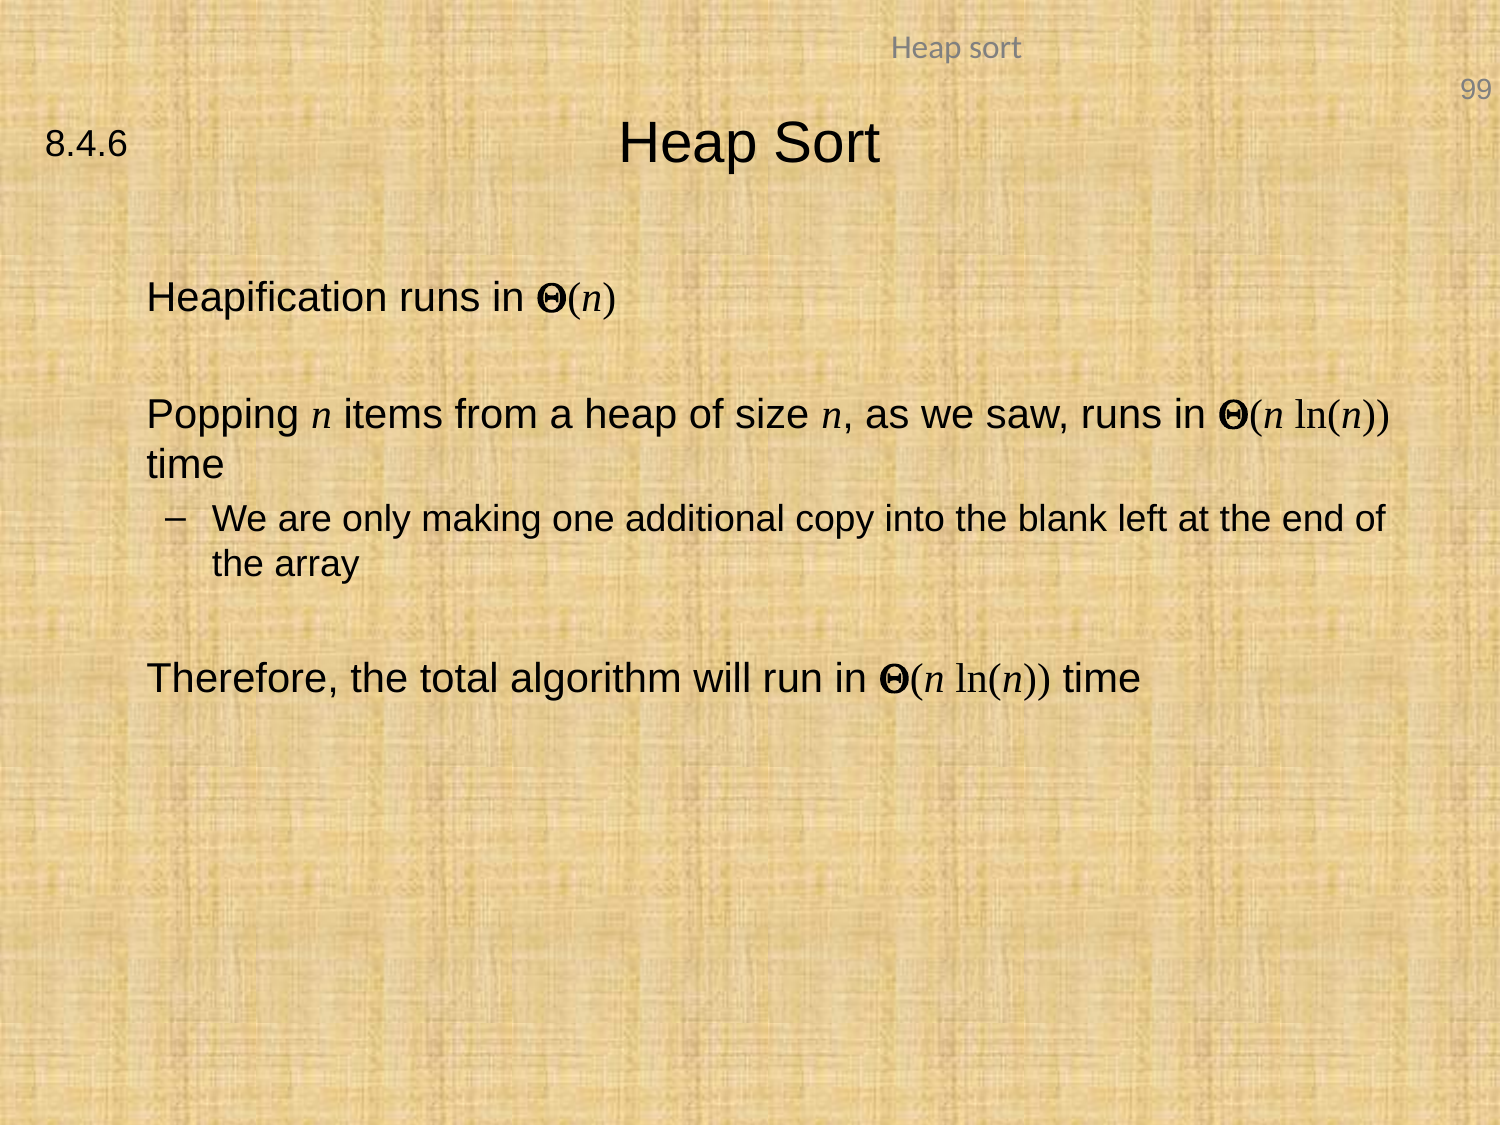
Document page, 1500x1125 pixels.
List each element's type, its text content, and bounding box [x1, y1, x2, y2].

list Heapification runs in Q(n) Popping n items from a heap of size n, as we saw, runs in Q(n ln(n)) time We are only making one additional copy into the blank left at the end of the array Therefore, the total algorithm will run in Q(n ln(n)) time [74, 262, 1426, 1006]
text_box 8.4.6 [30, 111, 143, 172]
picture [0, 0, 1500, 1125]
title Heap Sort [74, 44, 1426, 233]
